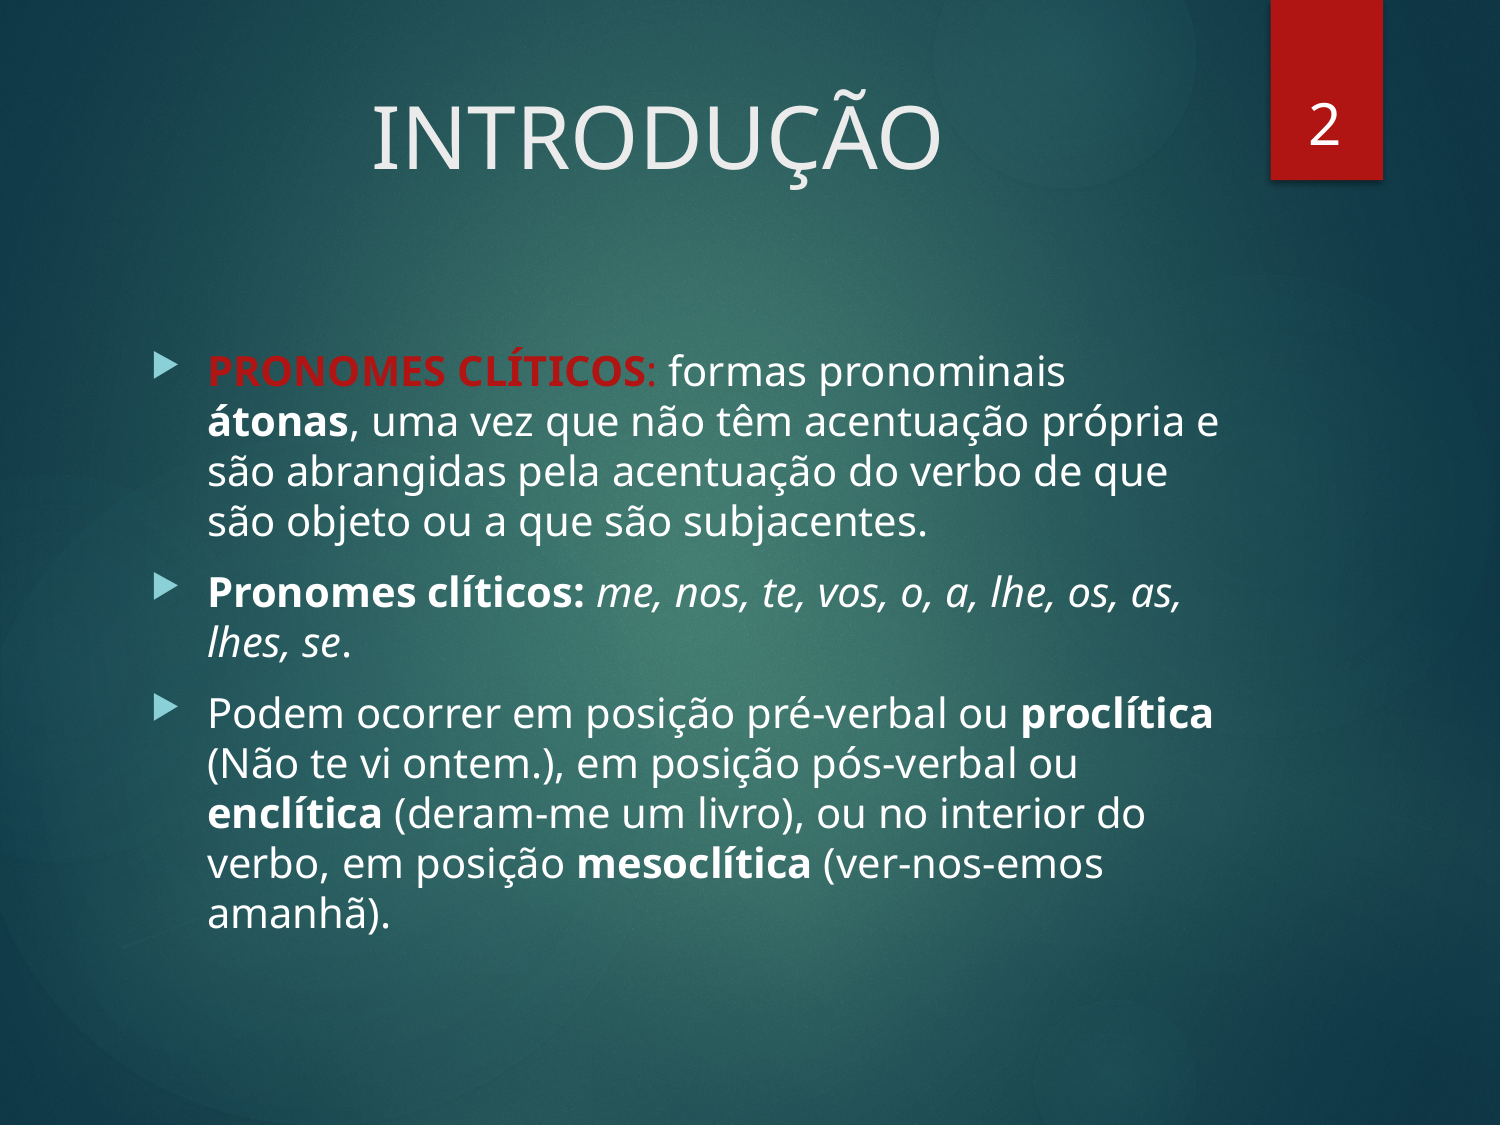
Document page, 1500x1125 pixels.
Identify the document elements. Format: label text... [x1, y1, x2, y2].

list PRONOMES CLÍTICOS: formas pronominais átonas, uma vez que não têm acentuação própria e são abrangidas pela acentuação do verbo de que são objeto ou a que são subjacentes. Pronomes clíticos: me, nos, te, vos, o, a, lhe, os, as, lhes, se. Podem ocorrer em posição pré-verbal ou proclítica (Não te vi ontem.), em posição pós-verbal ou enclítica (deram-me um livro), ou no interior do verbo, em posição mesoclítica (ver-nos-emos amanhã). [135, 336, 1237, 1025]
slide_number 2 [1273, 48, 1378, 175]
title INTRODUÇÃO [79, 74, 1237, 304]
